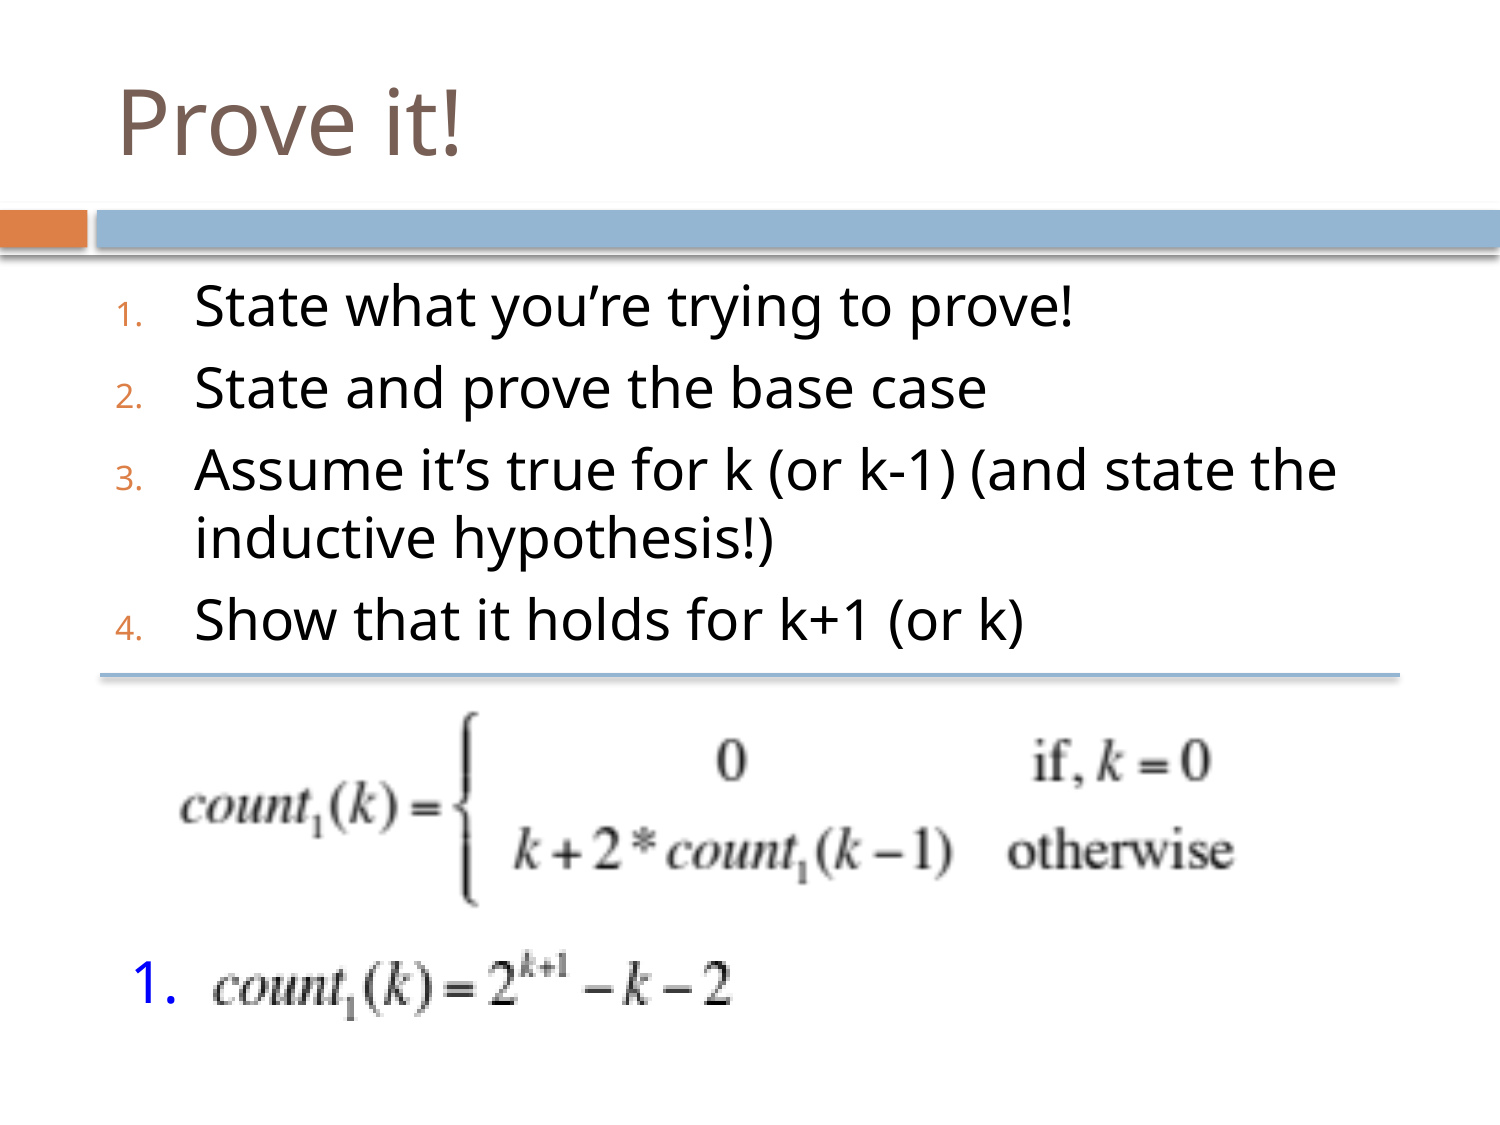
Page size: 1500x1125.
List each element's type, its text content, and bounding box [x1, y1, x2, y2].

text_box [206, 937, 738, 1026]
title Prove it! [100, 37, 1438, 200]
text_box 1. [116, 937, 205, 1023]
list State what you’re trying to prove! State and prove the base case Assume it’s true for k (or k-1) (and state the inductive hypothesis!) Show that it holds for k+1 (or k) [100, 262, 1438, 663]
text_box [174, 702, 1272, 913]
